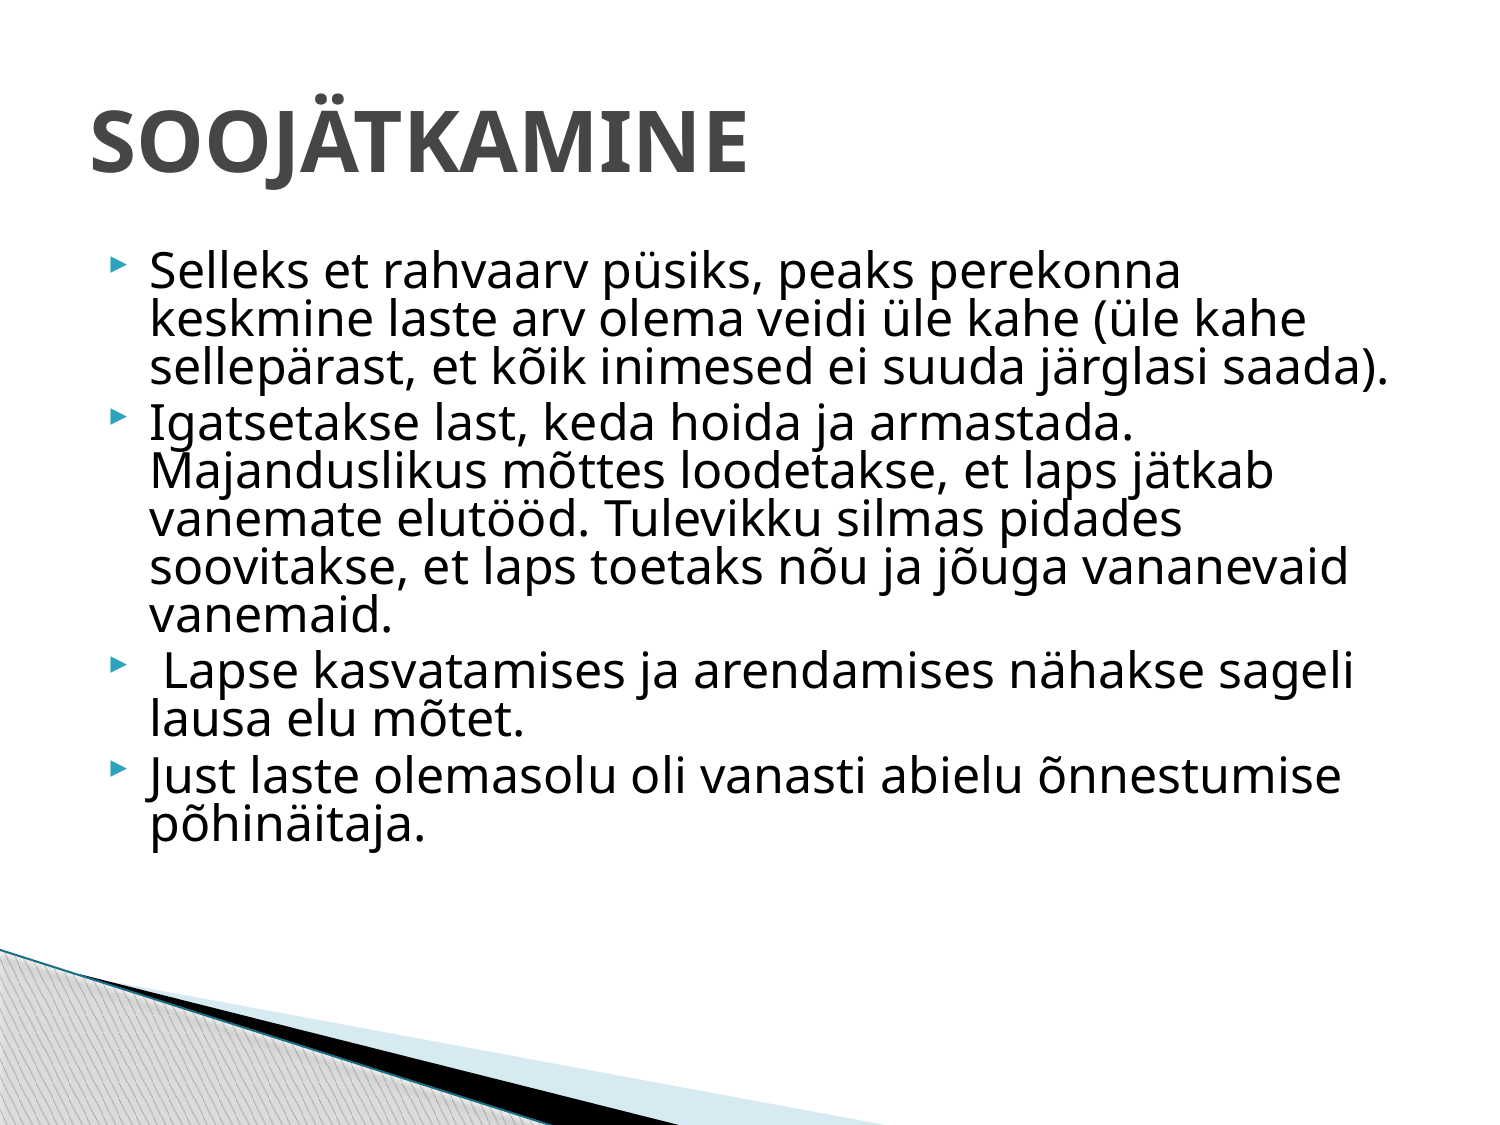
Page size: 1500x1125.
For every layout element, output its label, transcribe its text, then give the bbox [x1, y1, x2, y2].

list Selleks et rahvaarv püsiks, peaks perekonna keskmine laste arv olema veidi üle kahe (üle kahe sellepärast, et kõik inimesed ei suuda järglasi saada). Igatsetakse last, keda hoida ja armastada. Majanduslikus mõttes loodetakse, et laps jätkab vanemate elutööd. Tulevikku silmas pidades soovitakse, et laps toetaks nõu ja jõuga vananevaid vanemaid. Lapse kasvatamises ja arendamises nähakse sageli lausa elu mõtet. Just laste olemasolu oli vanasti abielu õnnestumise põhinäitaja. [75, 243, 1425, 986]
title SOOJÄTKAMINE [75, 45, 1425, 233]
